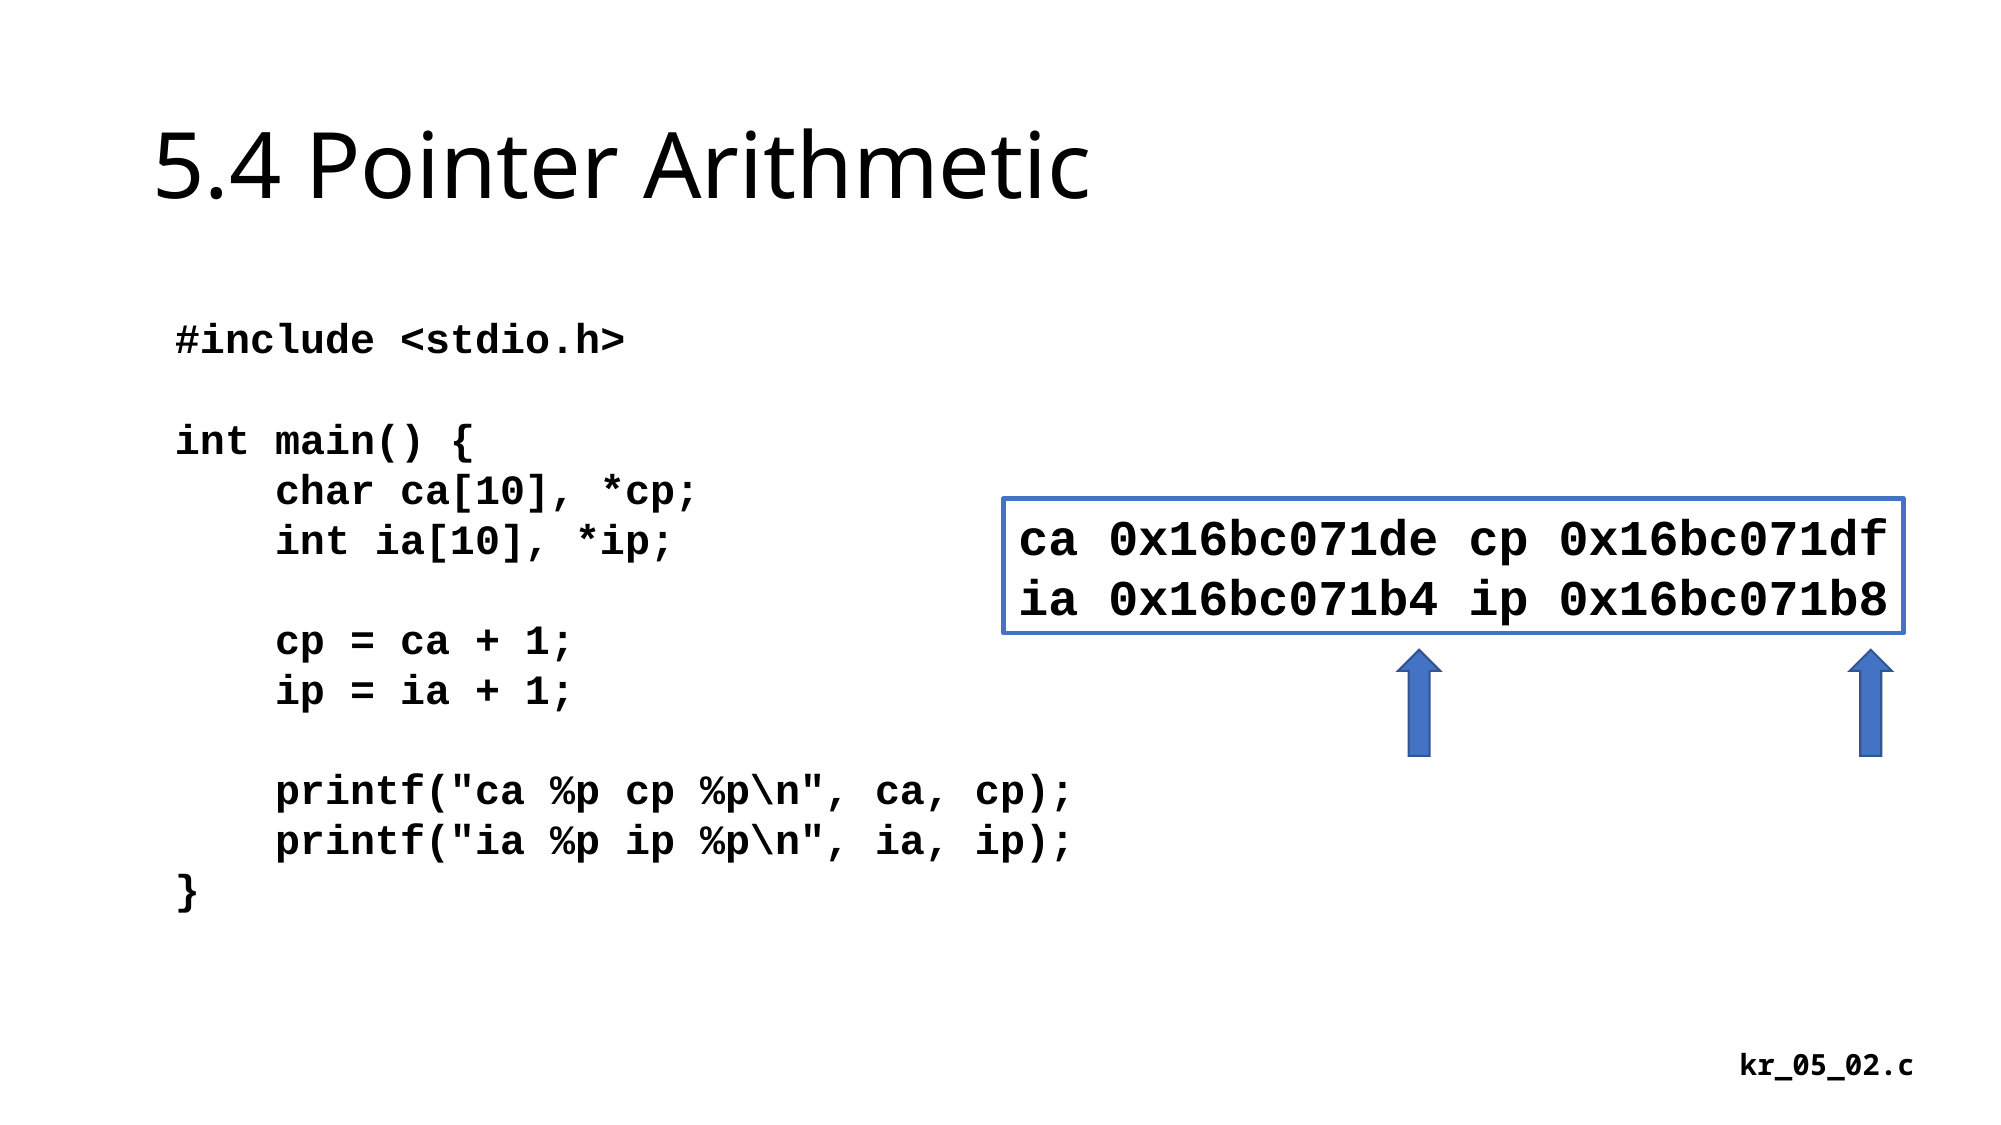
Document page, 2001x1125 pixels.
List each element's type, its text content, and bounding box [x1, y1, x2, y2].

text_box [1847, 648, 1895, 757]
text_box #include <stdio.h> int main() { char ca[10], *cp; int ia[10], *ip; cp = ca + 1; ip = ia + 1; printf("ca %p cp %p\n", ca, cp); printf("ia %p ip %p\n", ia, ip); } [160, 304, 1090, 920]
text_box kr_05_02.c [1724, 1038, 1952, 1089]
text_box [1395, 648, 1443, 757]
title 5.4 Pointer Arithmetic [137, 59, 1863, 278]
text_box ca 0x16bc071de cp 0x16bc071df ia 0x16bc071b4 ip 0x16bc071b8 [1003, 498, 1904, 634]
